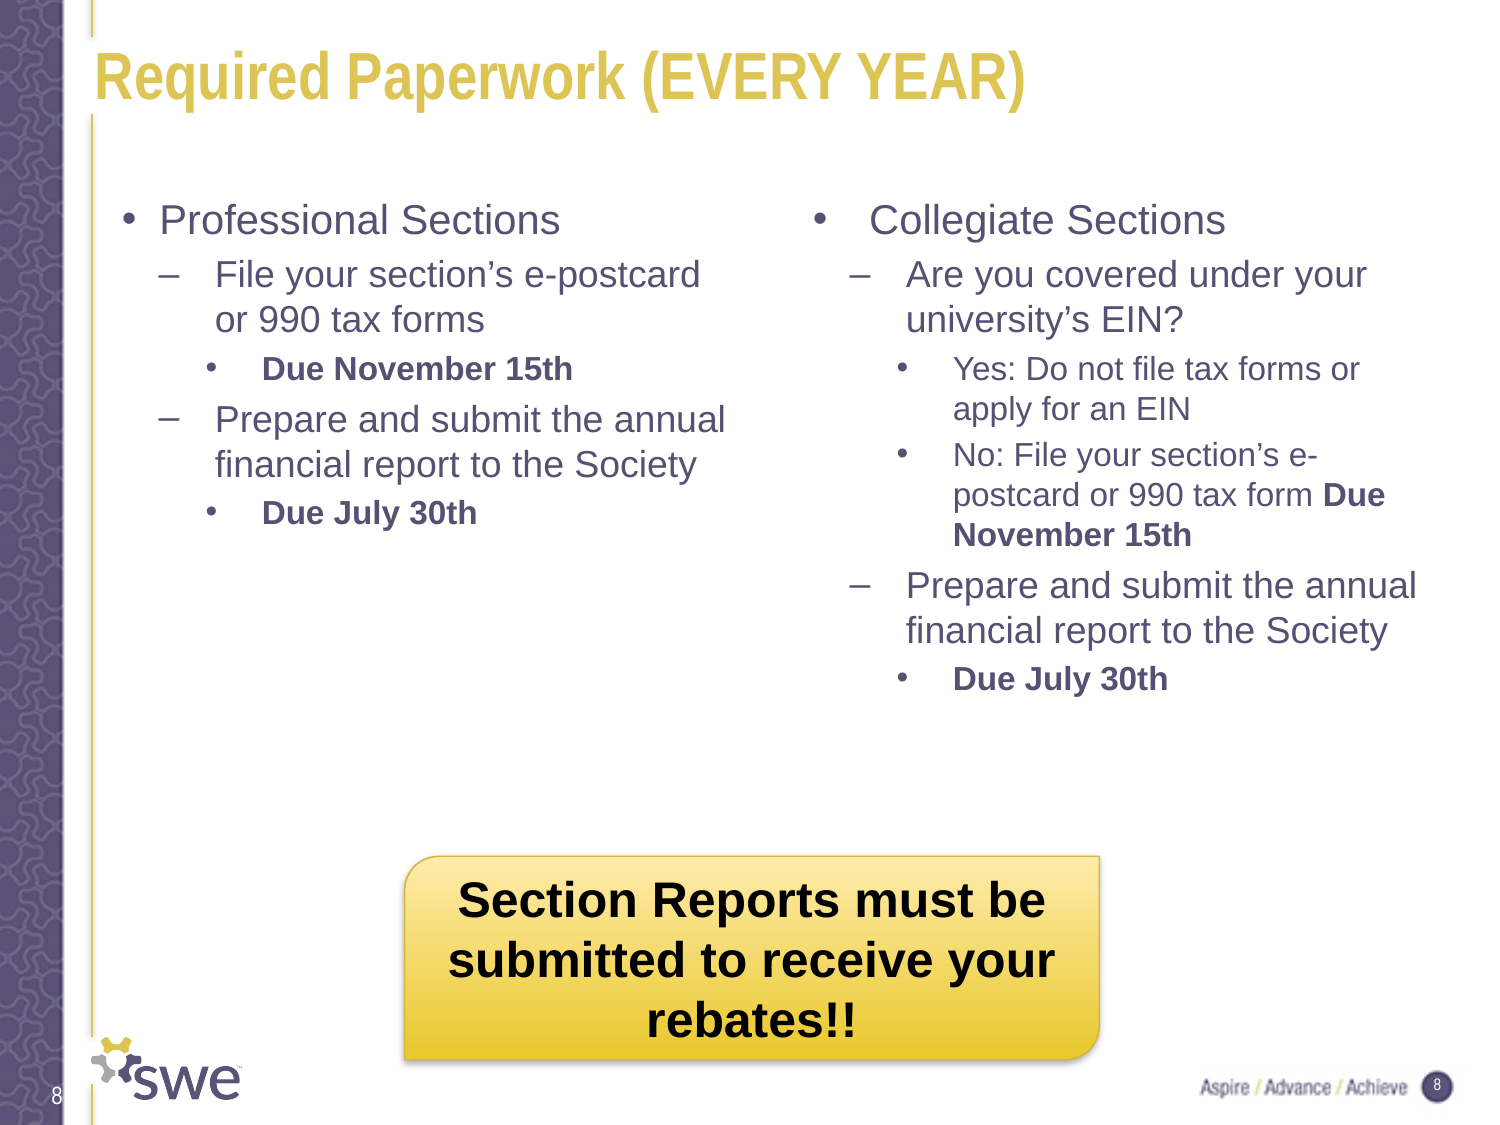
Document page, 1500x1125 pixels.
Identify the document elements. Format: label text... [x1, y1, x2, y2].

list Collegiate Sections Are you covered under your university’s EIN? Yes: Do not file tax forms or apply for an EIN No: File your section’s e-postcard or 990 tax form Due November 15th Prepare and submit the annual financial report to the Society Due July 30th [797, 185, 1446, 998]
title Required Paperwork (EVERY YEAR) [94, 32, 1446, 168]
text_box Section Reports must be submitted to receive your rebates!! [403, 855, 1101, 1061]
list Professional Sections File your section’s e-postcard or 990 tax forms Due November 15th Prepare and submit the annual financial report to the Society Due July 30th [106, 185, 755, 998]
picture [0, 0, 1500, 1125]
